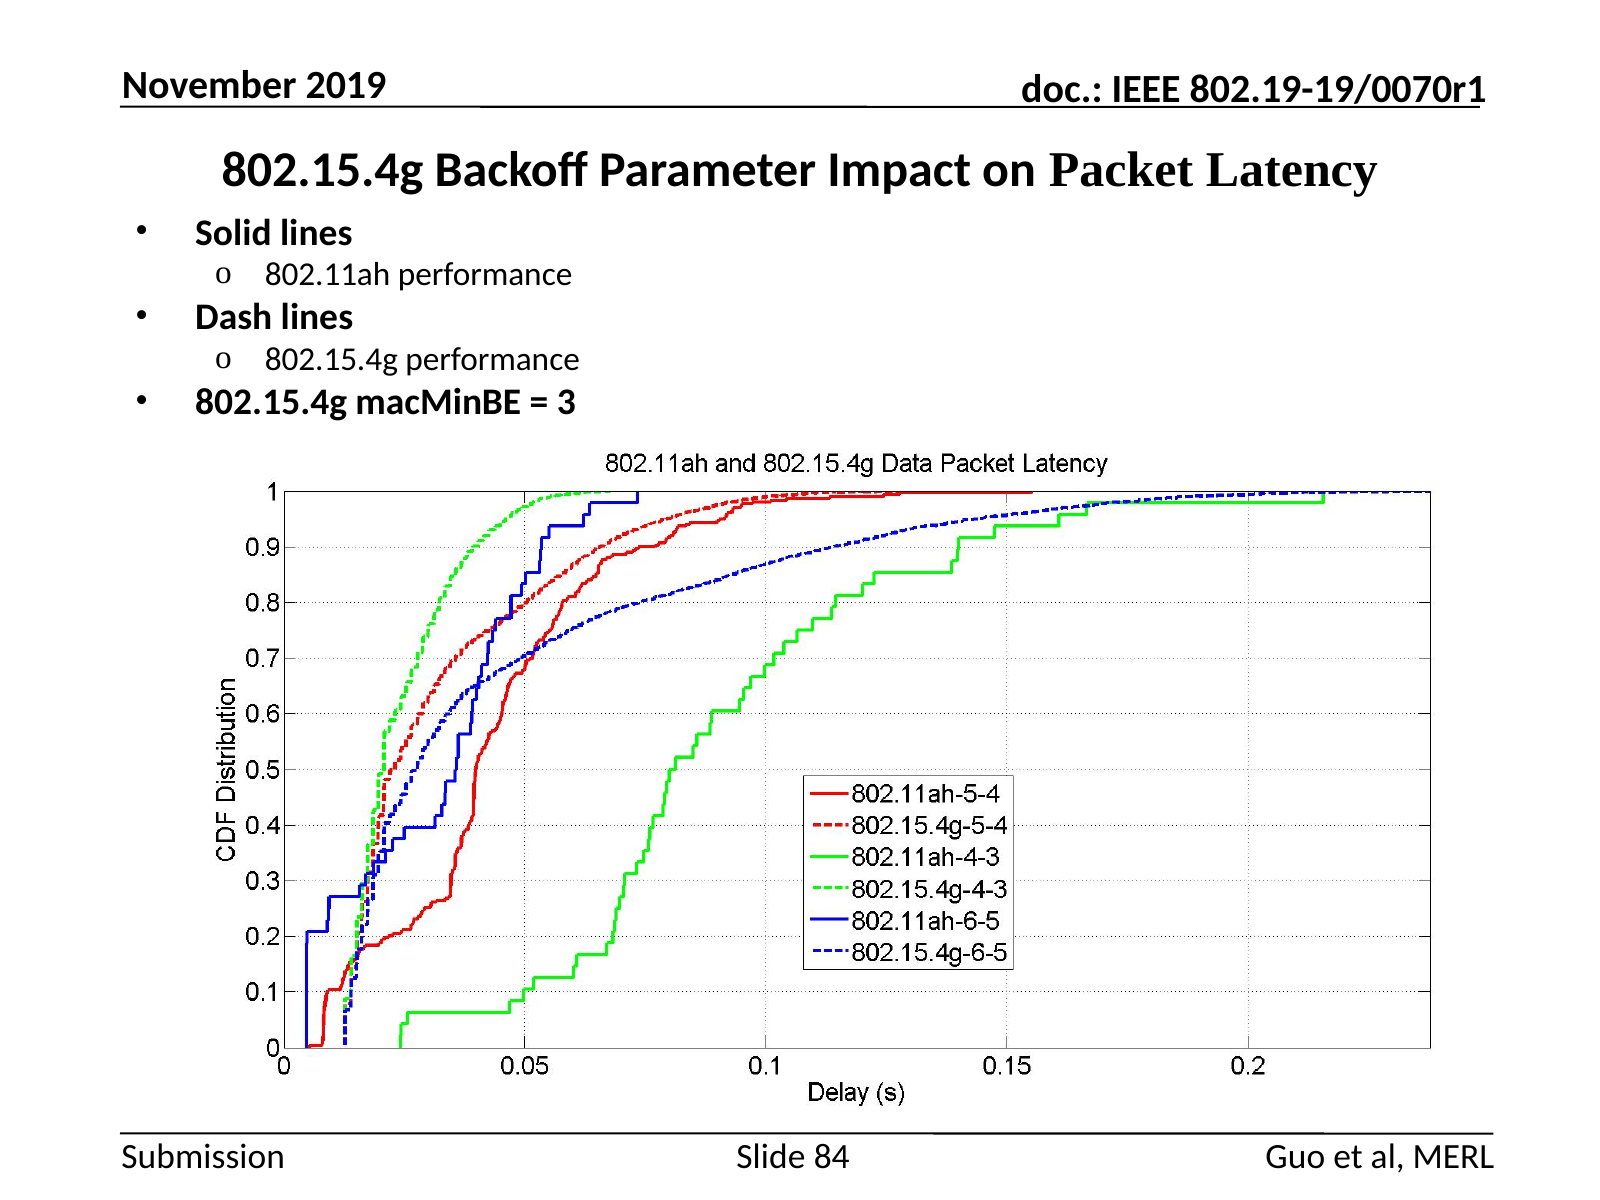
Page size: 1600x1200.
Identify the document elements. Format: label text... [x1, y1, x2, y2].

footer Guo et al, MERL [962, 1132, 1495, 1165]
slide_number Slide 84 [733, 1138, 854, 1197]
list Solid lines 802.11ah performance Dash lines 802.15.4g performance 802.15.4g macMinBE = 3 [119, 199, 1481, 438]
picture [90, 440, 1570, 1123]
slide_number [121, 58, 526, 107]
list Solid lines 802.11ah performance Dash lines 802.15.4g performance 802.15.4g macMinBE = 3 [119, 1131, 1481, 1138]
title 802.15.4g Backoff Parameter Impact on Packet Latency [119, 119, 1481, 199]
